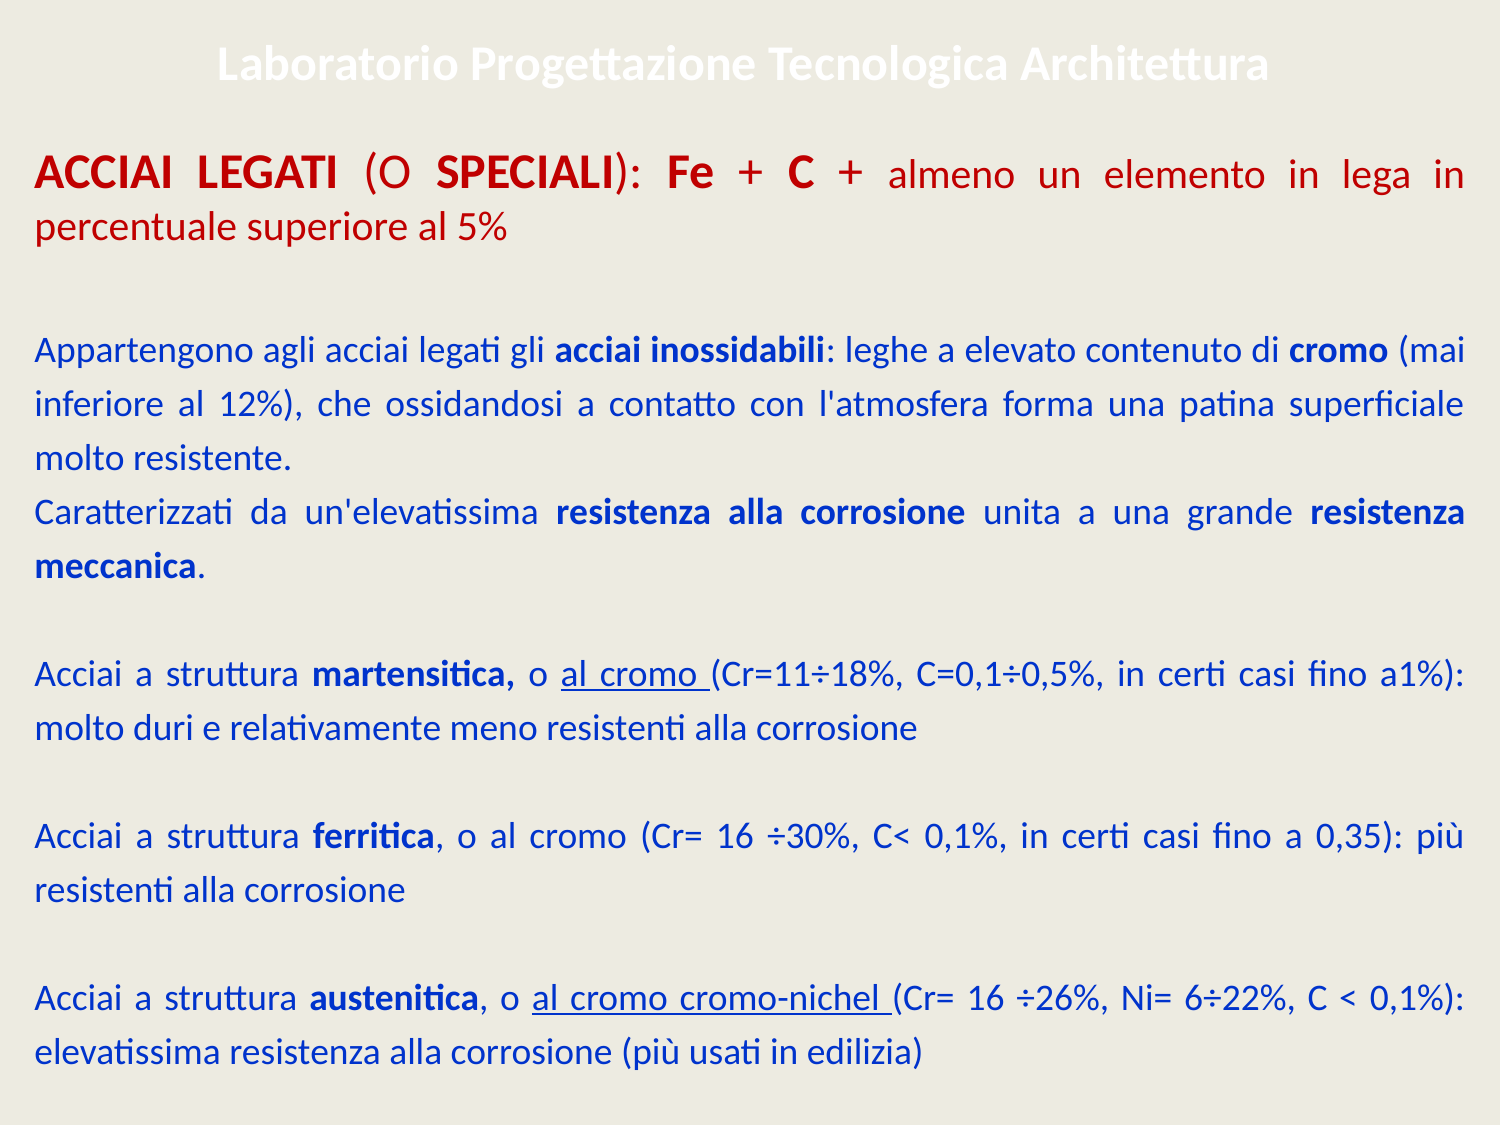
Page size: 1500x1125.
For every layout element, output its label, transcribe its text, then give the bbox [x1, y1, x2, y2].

text_box Laboratorio Progettazione Tecnologica Architettura [97, 7, 1403, 114]
text_box acciai legati (o speciali): Fe + C + almeno un elemento in lega in percentuale superiore al 5% Appartengono agli acciai legati gli acciai inossidabili: leghe a elevato contenuto di cromo (mai inferiore al 12%), che ossidandosi a contatto con l'atmosfera forma una patina superficiale molto resistente. Caratterizzati da un'elevatissima resistenza alla corrosione unita a una grande resistenza meccanica. Acciai a struttura martensitica, o al cromo (Cr=11÷18%, C=0,1÷0,5%, in certi casi fino a1%): molto duri e relativamente meno resistenti alla corrosione Acciai a struttura ferritica, o al cromo (Cr= 16 ÷30%, C< 0,1%, in certi casi fino a 0,35): più resistenti alla corrosione Acciai a struttura austenitica, o al cromo cromo-nichel (Cr= 16 ÷26%, Ni= 6÷22%, C < 0,1%): elevatissima resistenza alla corrosione (più usati in edilizia) [19, 131, 1481, 1035]
